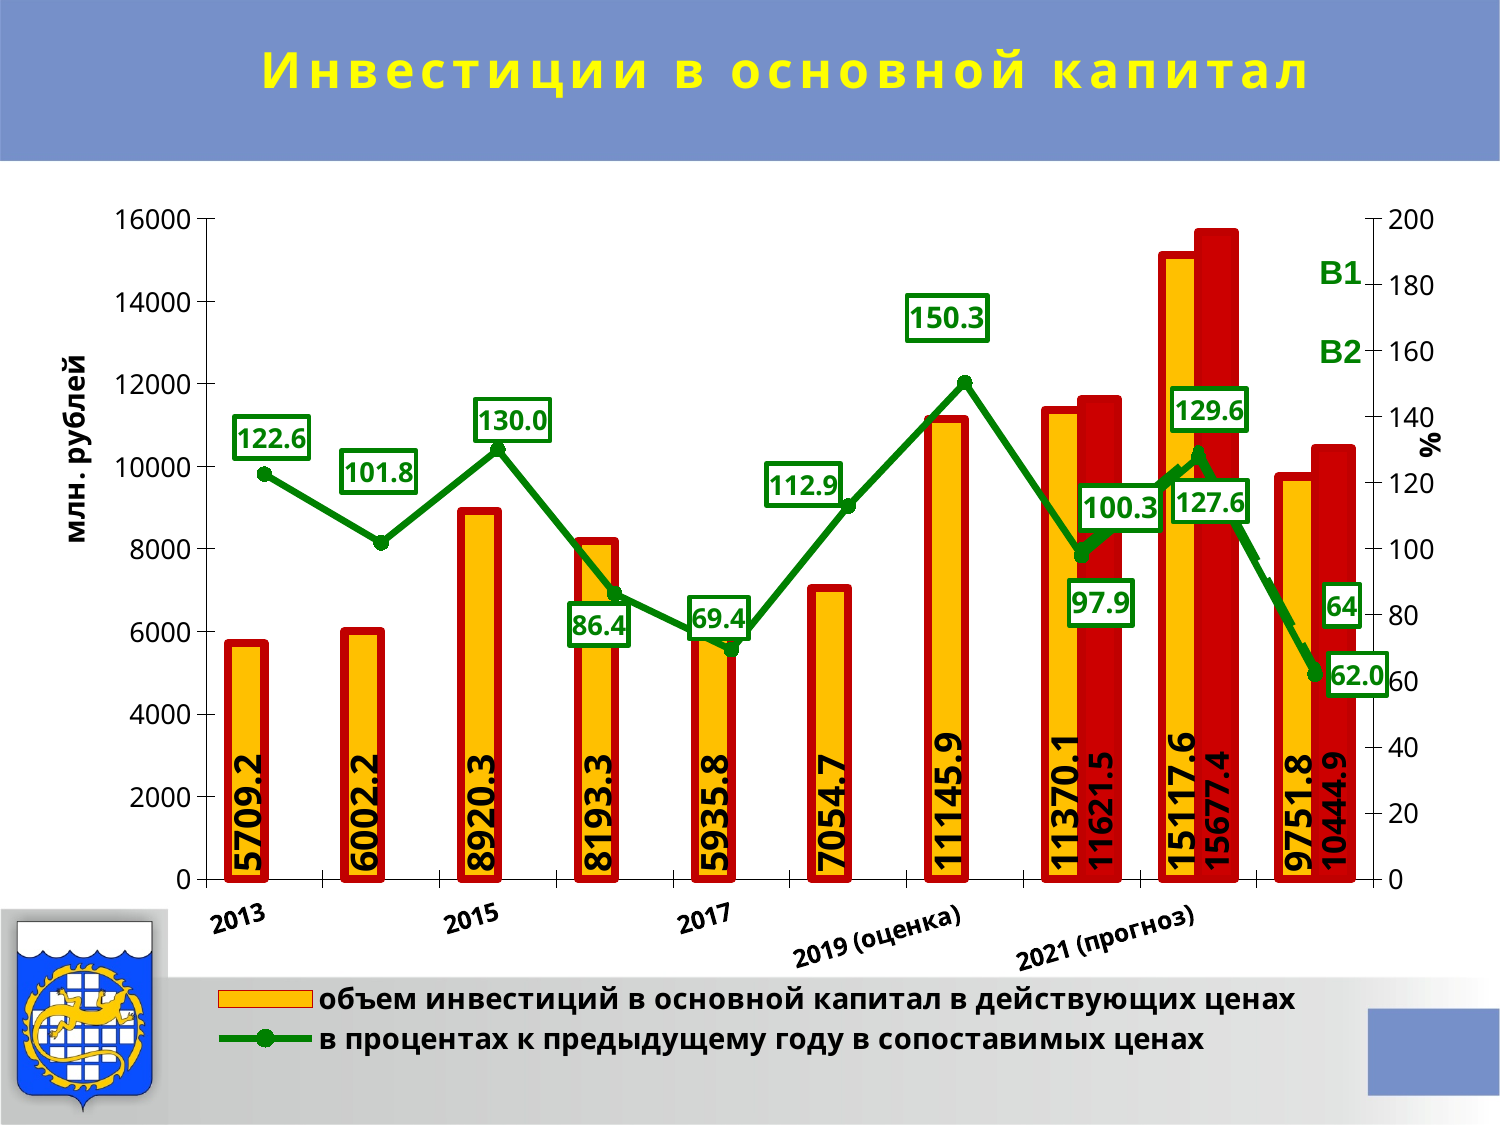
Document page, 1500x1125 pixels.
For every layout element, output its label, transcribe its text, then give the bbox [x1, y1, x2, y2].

chart [41, 184, 1459, 1059]
picture [0, 0, 1500, 1125]
text_box Инвестиции в основной капитал [230, 30, 1341, 106]
